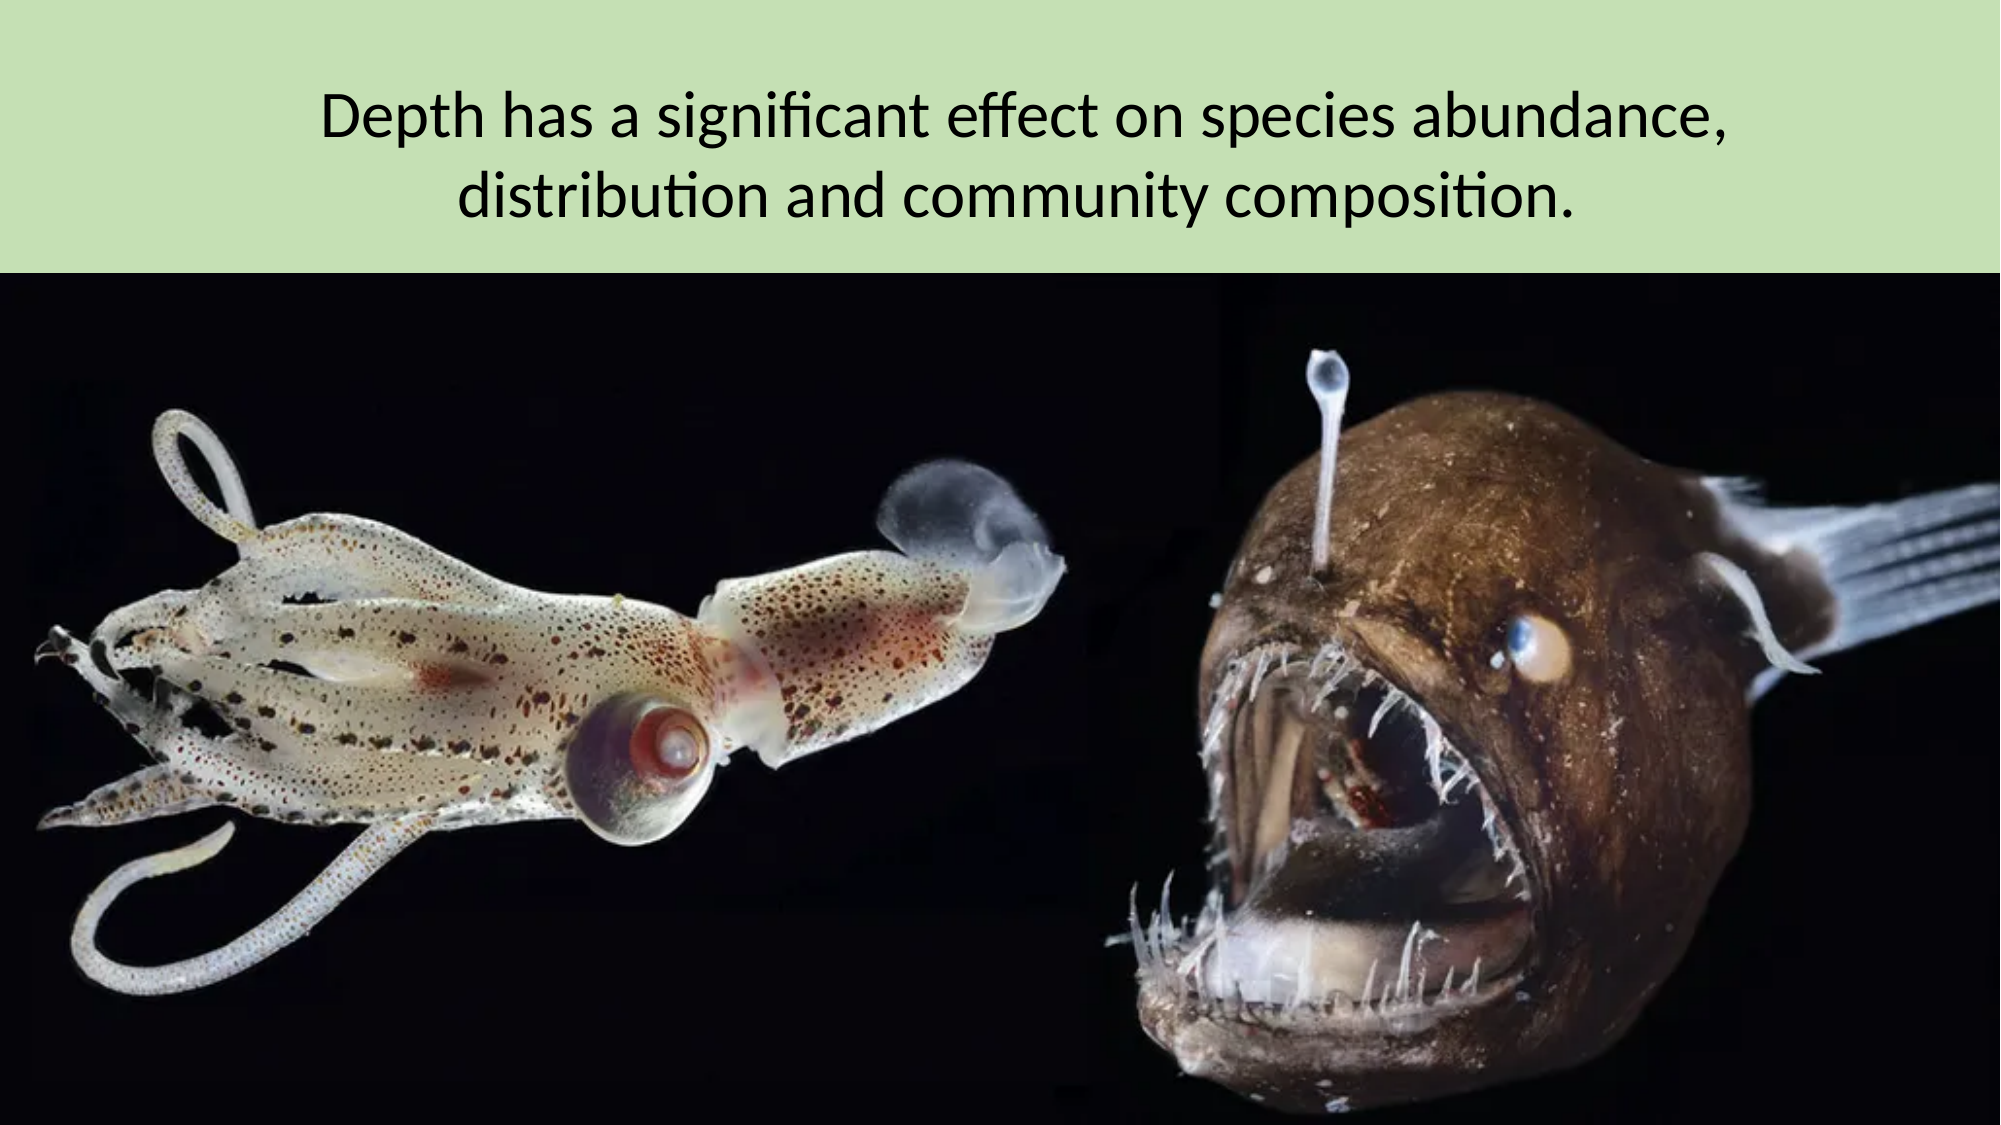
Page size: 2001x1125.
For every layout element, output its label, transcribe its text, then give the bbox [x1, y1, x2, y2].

picture [0, 273, 2000, 1125]
text_box Depth has a significant effect on species abundance, distribution and community composition. [187, 63, 1863, 239]
